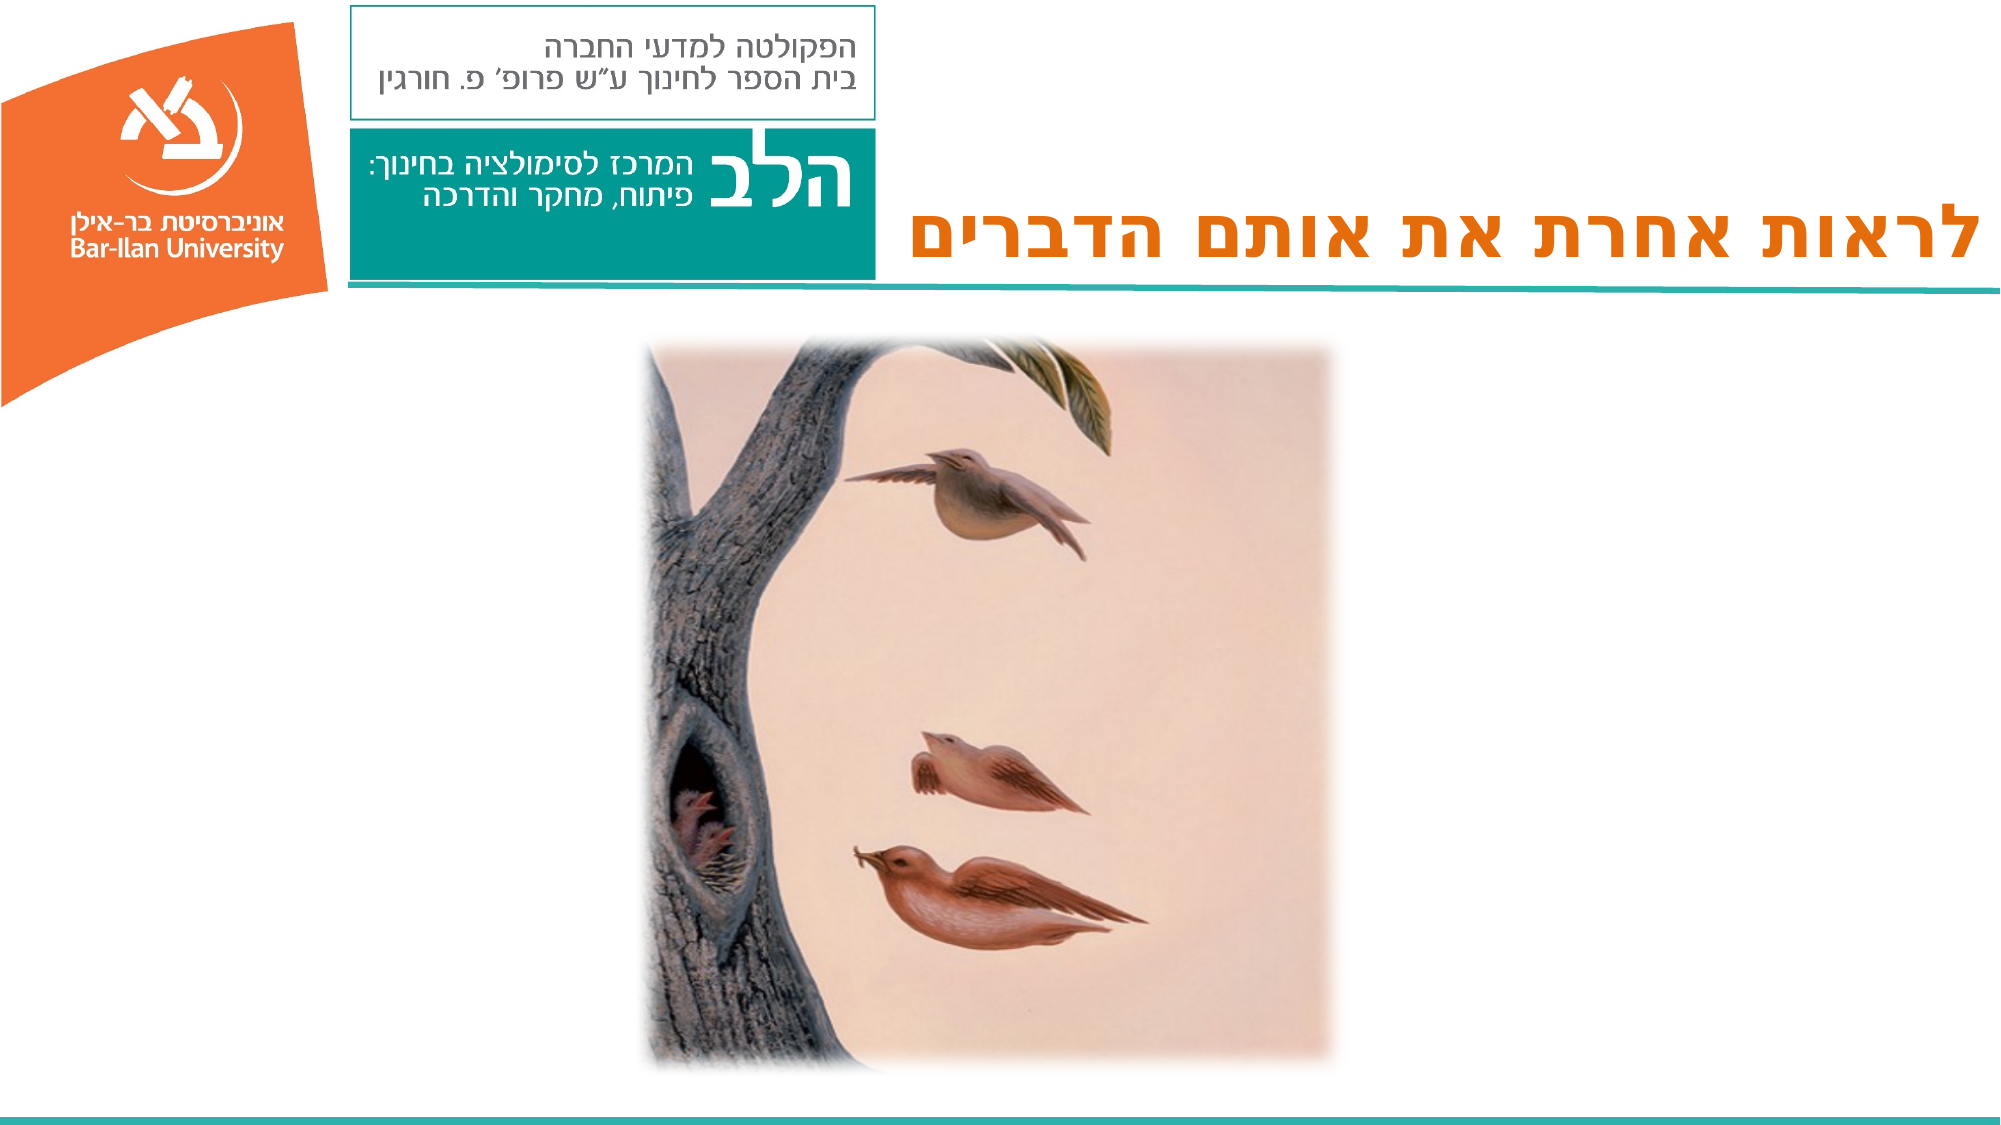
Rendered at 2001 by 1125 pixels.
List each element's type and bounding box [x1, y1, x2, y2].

text_box [0, 0, 2000, 1124]
